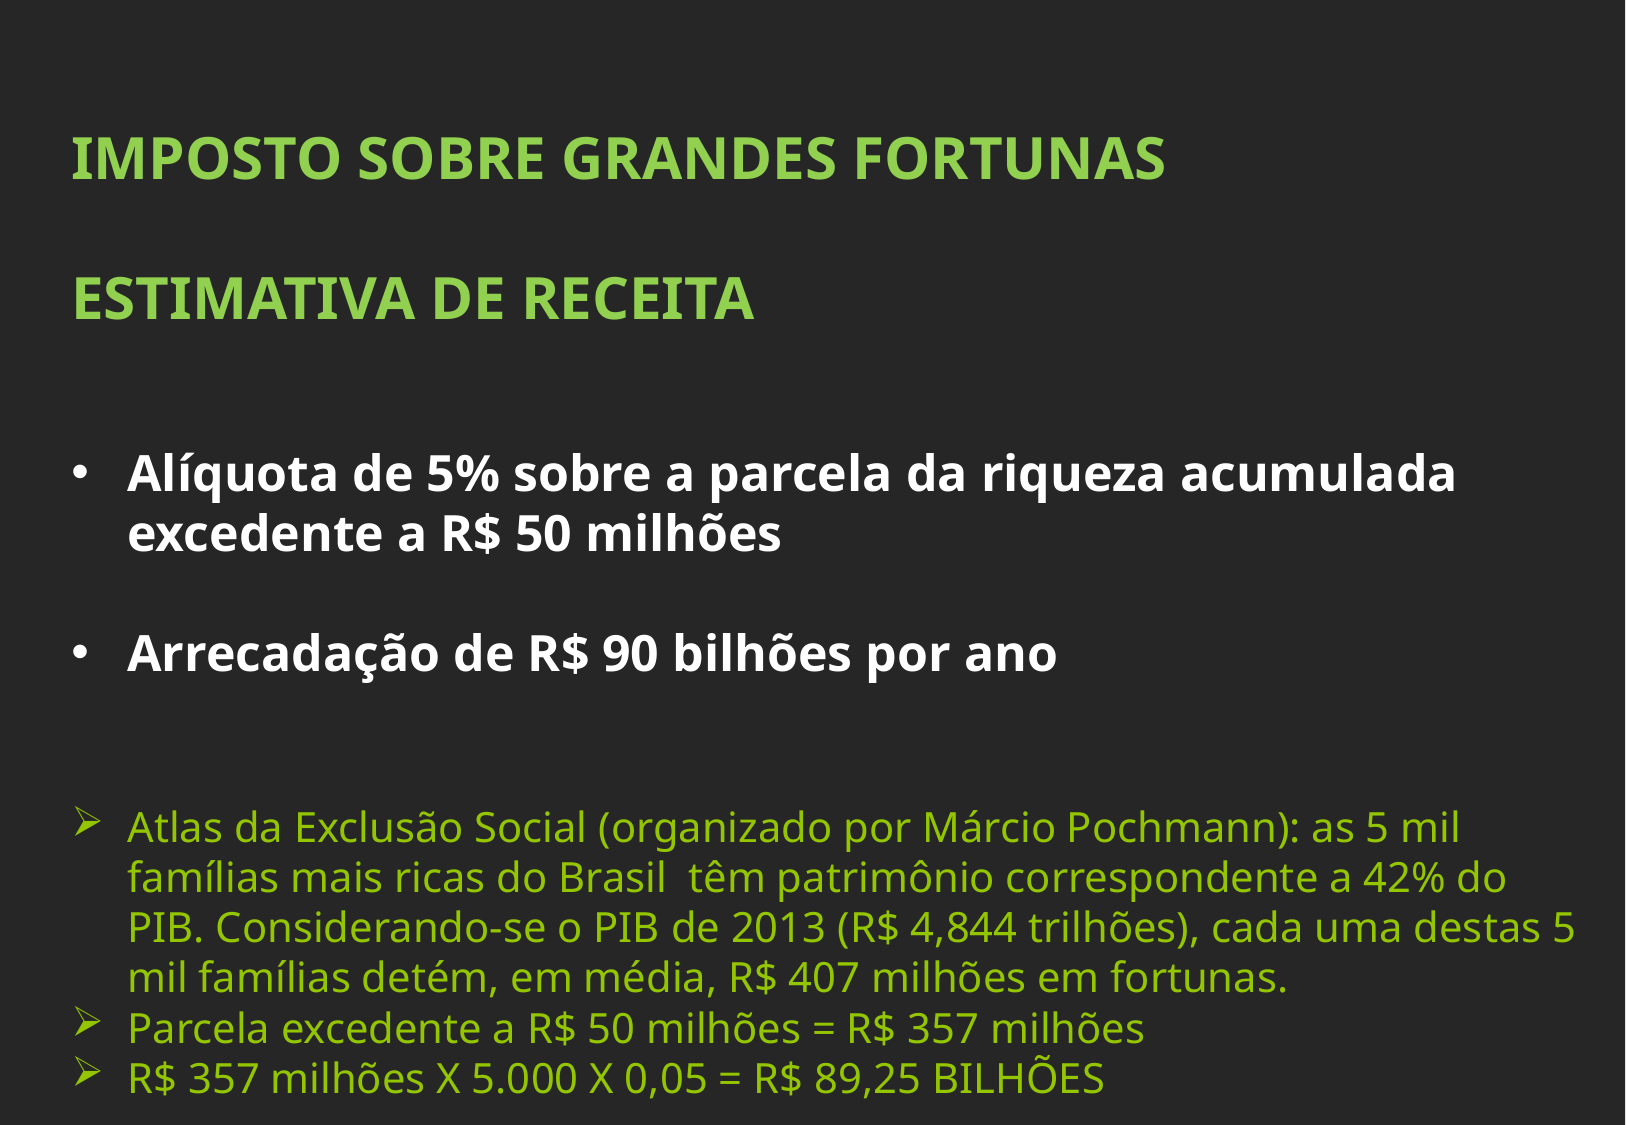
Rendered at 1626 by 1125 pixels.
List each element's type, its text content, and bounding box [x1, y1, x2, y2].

text_box IMPOSTO SOBRE GRANDES FORTUNAS ESTIMATIVA DE RECEITA Alíquota de 5% sobre a parcela da riqueza acumulada excedente a R$ 50 milhões Arrecadação de R$ 90 bilhões por ano Atlas da Exclusão Social (organizado por Márcio Pochmann): as 5 mil famílias mais ricas do Brasil têm patrimônio correspondente a 42% do PIB. Considerando-se o PIB de 2013 (R$ 4,844 trilhões), cada uma destas 5 mil famílias detém, em média, R$ 407 milhões em fortunas. Parcela excedente a R$ 50 milhões = R$ 357 milhões R$ 357 milhões X 5.000 X 0,05 = R$ 89,25 BILHÕES [56, 113, 1593, 1125]
